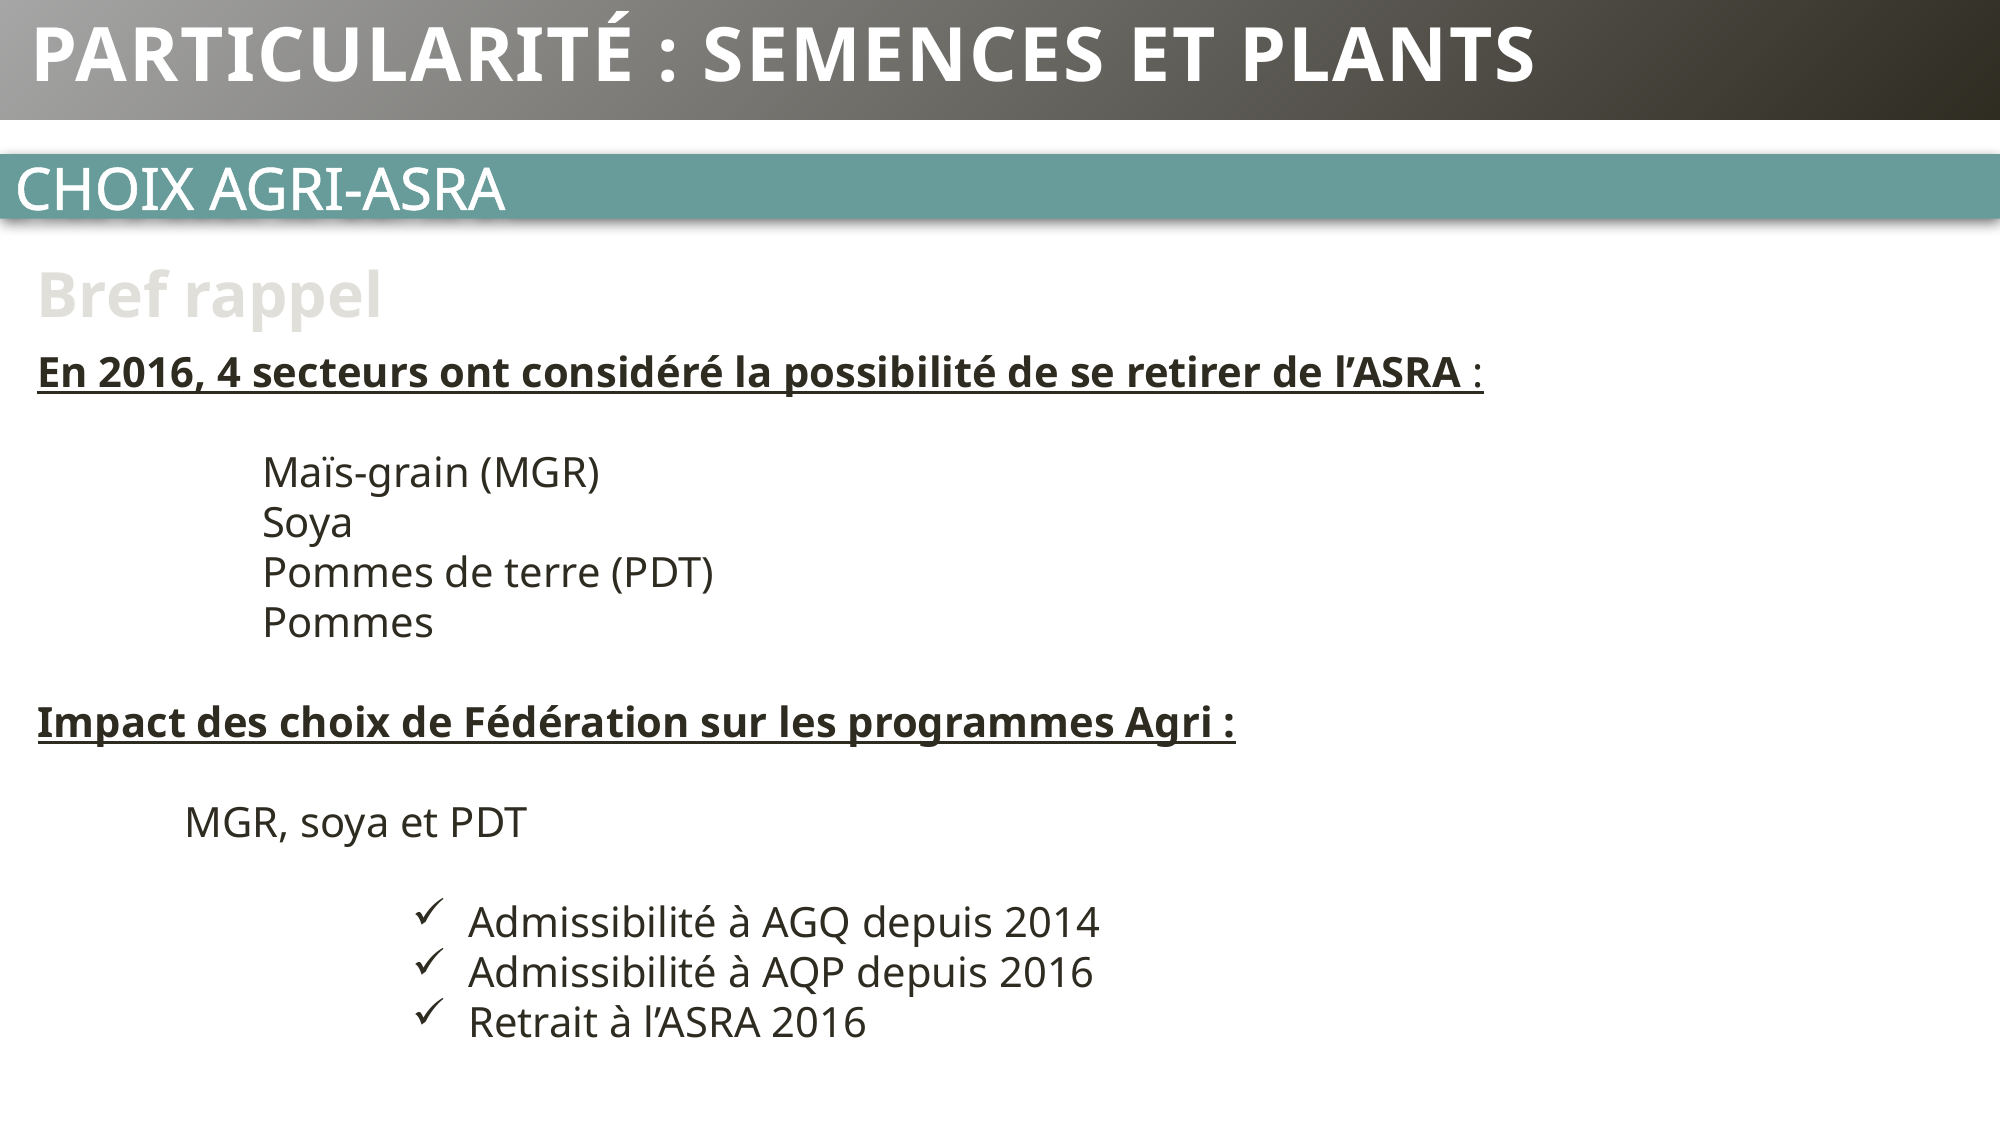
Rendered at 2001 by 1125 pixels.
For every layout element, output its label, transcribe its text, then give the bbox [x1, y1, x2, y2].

text_box En 2016, 4 secteurs ont considéré la possibilité de se retirer de l’ASRA : Maïs-grain (MGR) Soya Pommes de terre (PDT) Pommes Impact des choix de Fédération sur les programmes Agri : MGR, soya et PDT Admissibilité à AGQ depuis 2014 Admissibilité à AQP depuis 2016 Retrait à l’ASRA 2016 [22, 338, 1893, 1054]
title Particularité : Semences et plants [0, 0, 2000, 120]
text_box Bref rappel [22, 247, 460, 338]
text_box Choix AGRI-ASRA [0, 154, 2000, 219]
